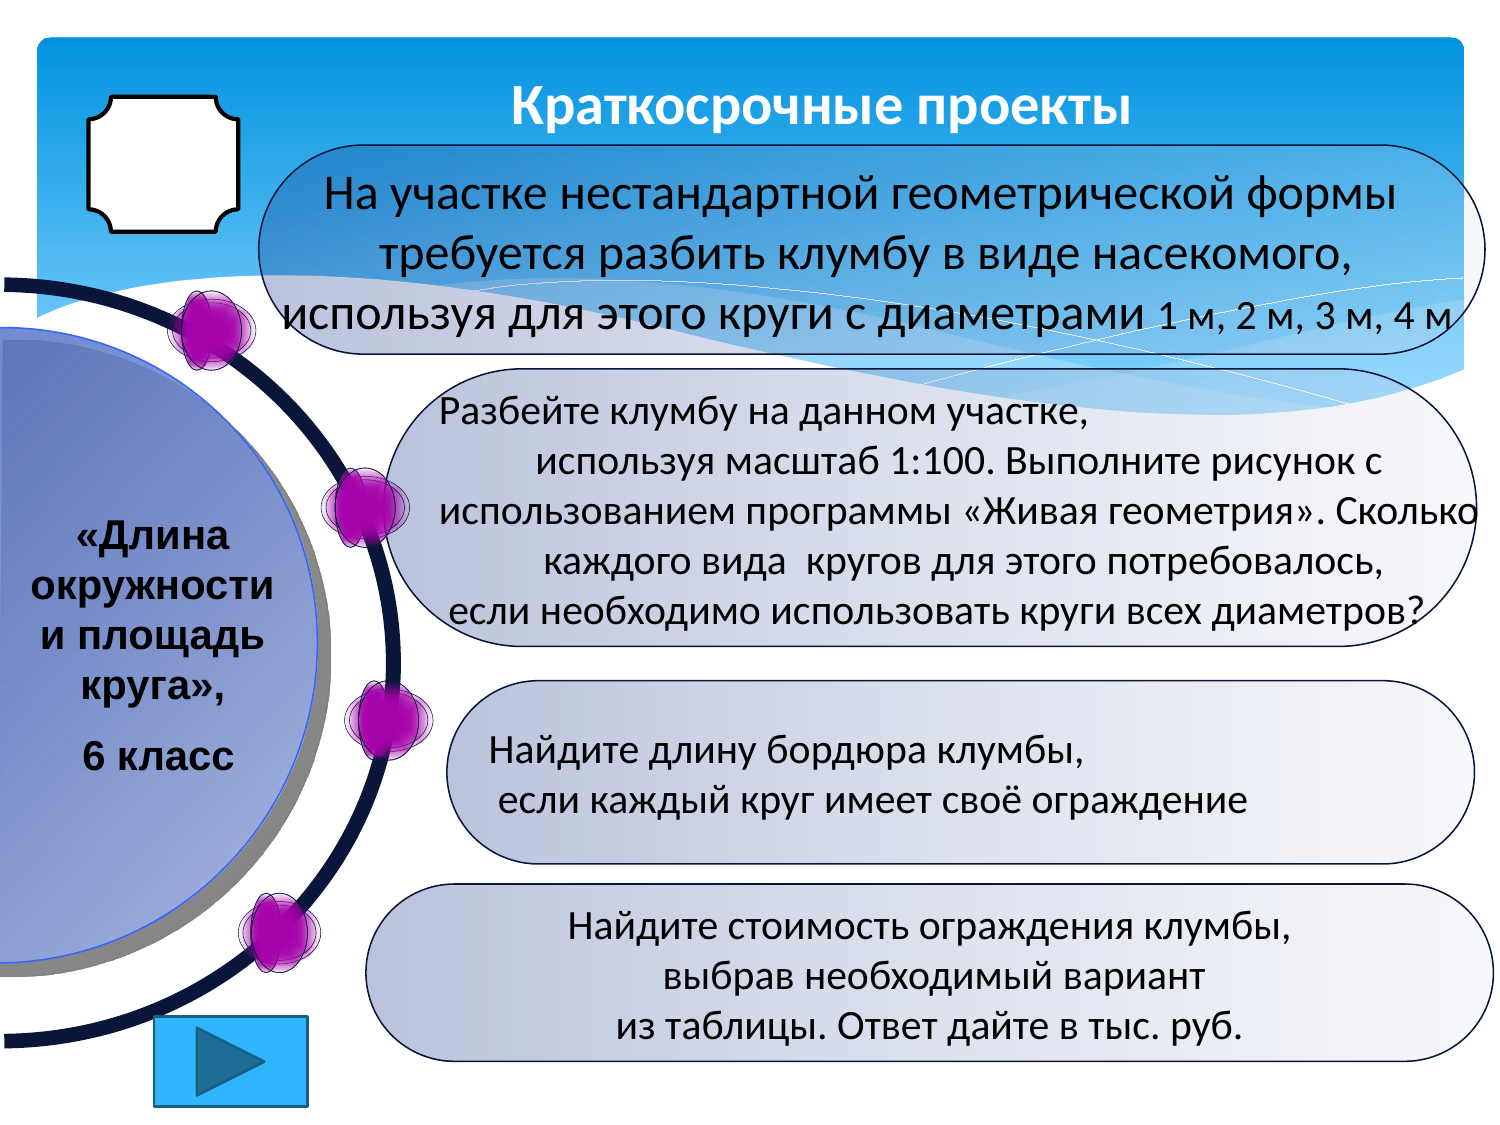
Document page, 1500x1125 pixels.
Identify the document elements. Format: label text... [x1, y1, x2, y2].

text_box Найдите стоимость ограждения клумбы, выбрав необходимый вариант из таблицы. Ответ дайте в тыс. руб. [427, 883, 1494, 1062]
text_box [88, 96, 239, 232]
text_box [153, 1058, 309, 1108]
text_box Краткосрочные проекты [496, 58, 1148, 144]
text_box На участке нестандартной геометрической формы требуется разбить клумбу в виде насекомого, используя для этого круги с диаметрами 1 м, 2 м, 3 м, 4 м [258, 145, 1486, 355]
text_box Найдите длину бордюра клумбы, если каждый круг имеет своё ограждение [446, 680, 1475, 864]
text_box Разбейте клумбу на данном участке, используя масштаб 1:100. Выполните рисунок с использованием программы «Живая геометрия». Сколько каждого вида кругов для этого потребовалось, если необходимо использовать круги всех диаметров? [439, 368, 1477, 647]
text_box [0, 278, 434, 1048]
